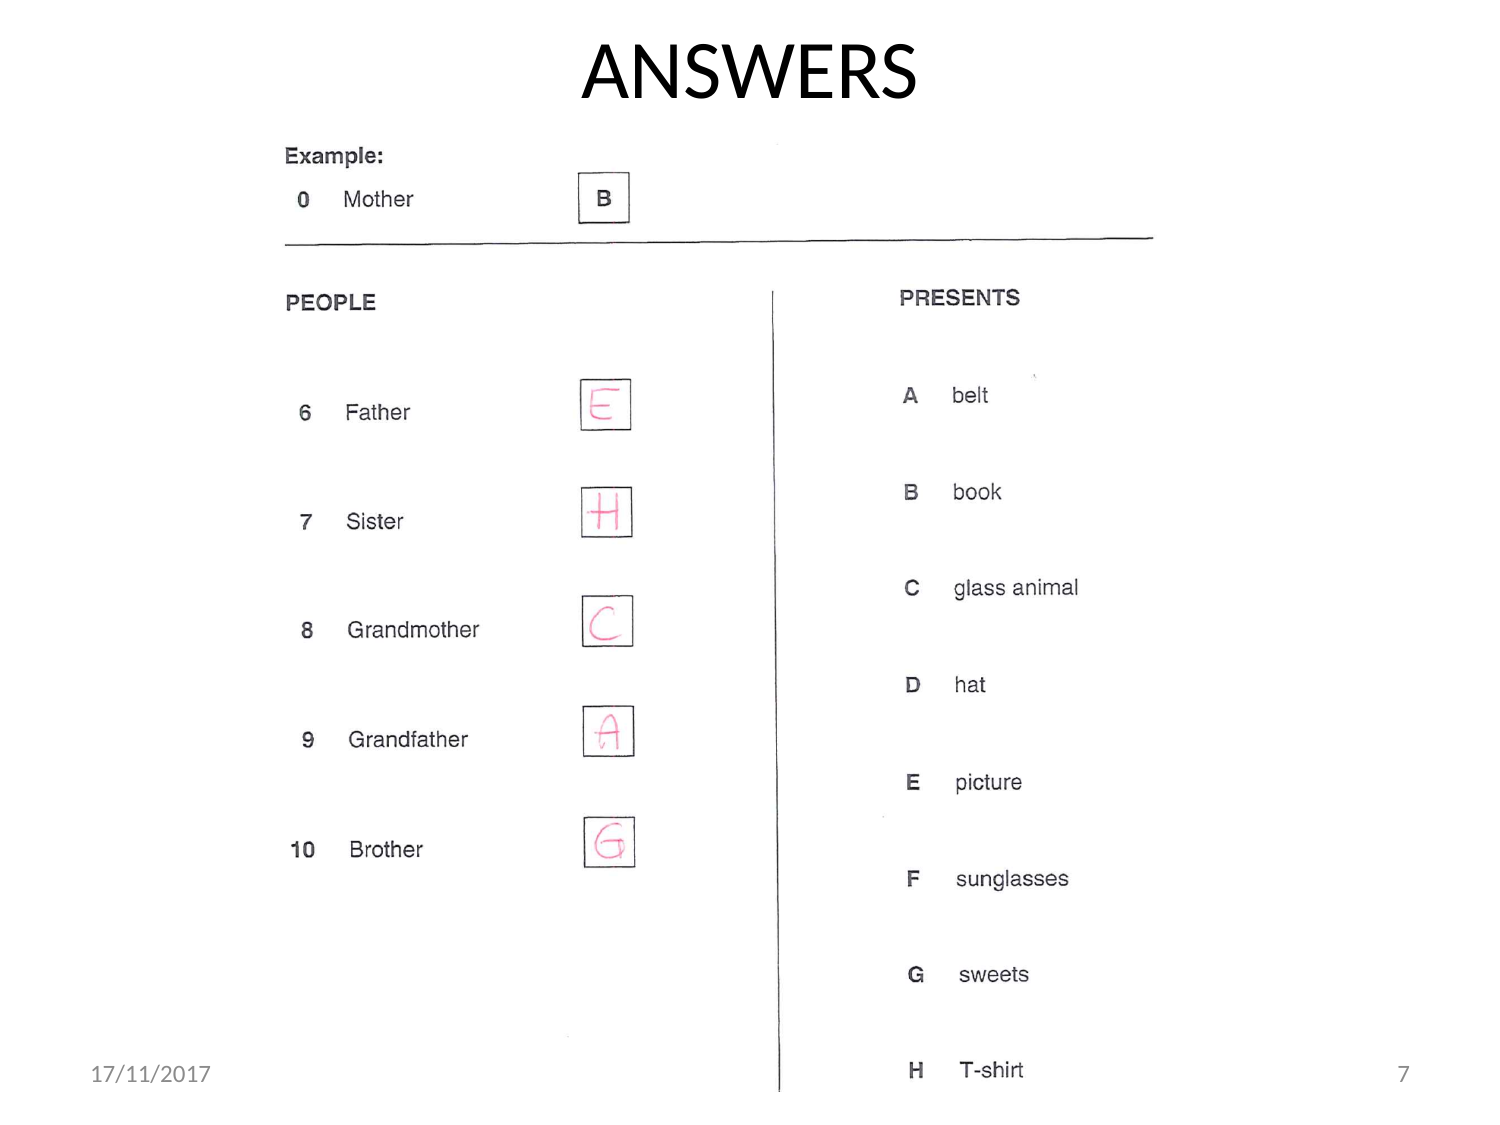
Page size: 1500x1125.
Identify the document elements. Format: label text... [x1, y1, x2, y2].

slide_number 7 [1074, 1042, 1425, 1103]
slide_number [75, 1042, 425, 1103]
picture [250, 135, 1211, 1092]
title ANSWERS [75, 7, 1425, 124]
